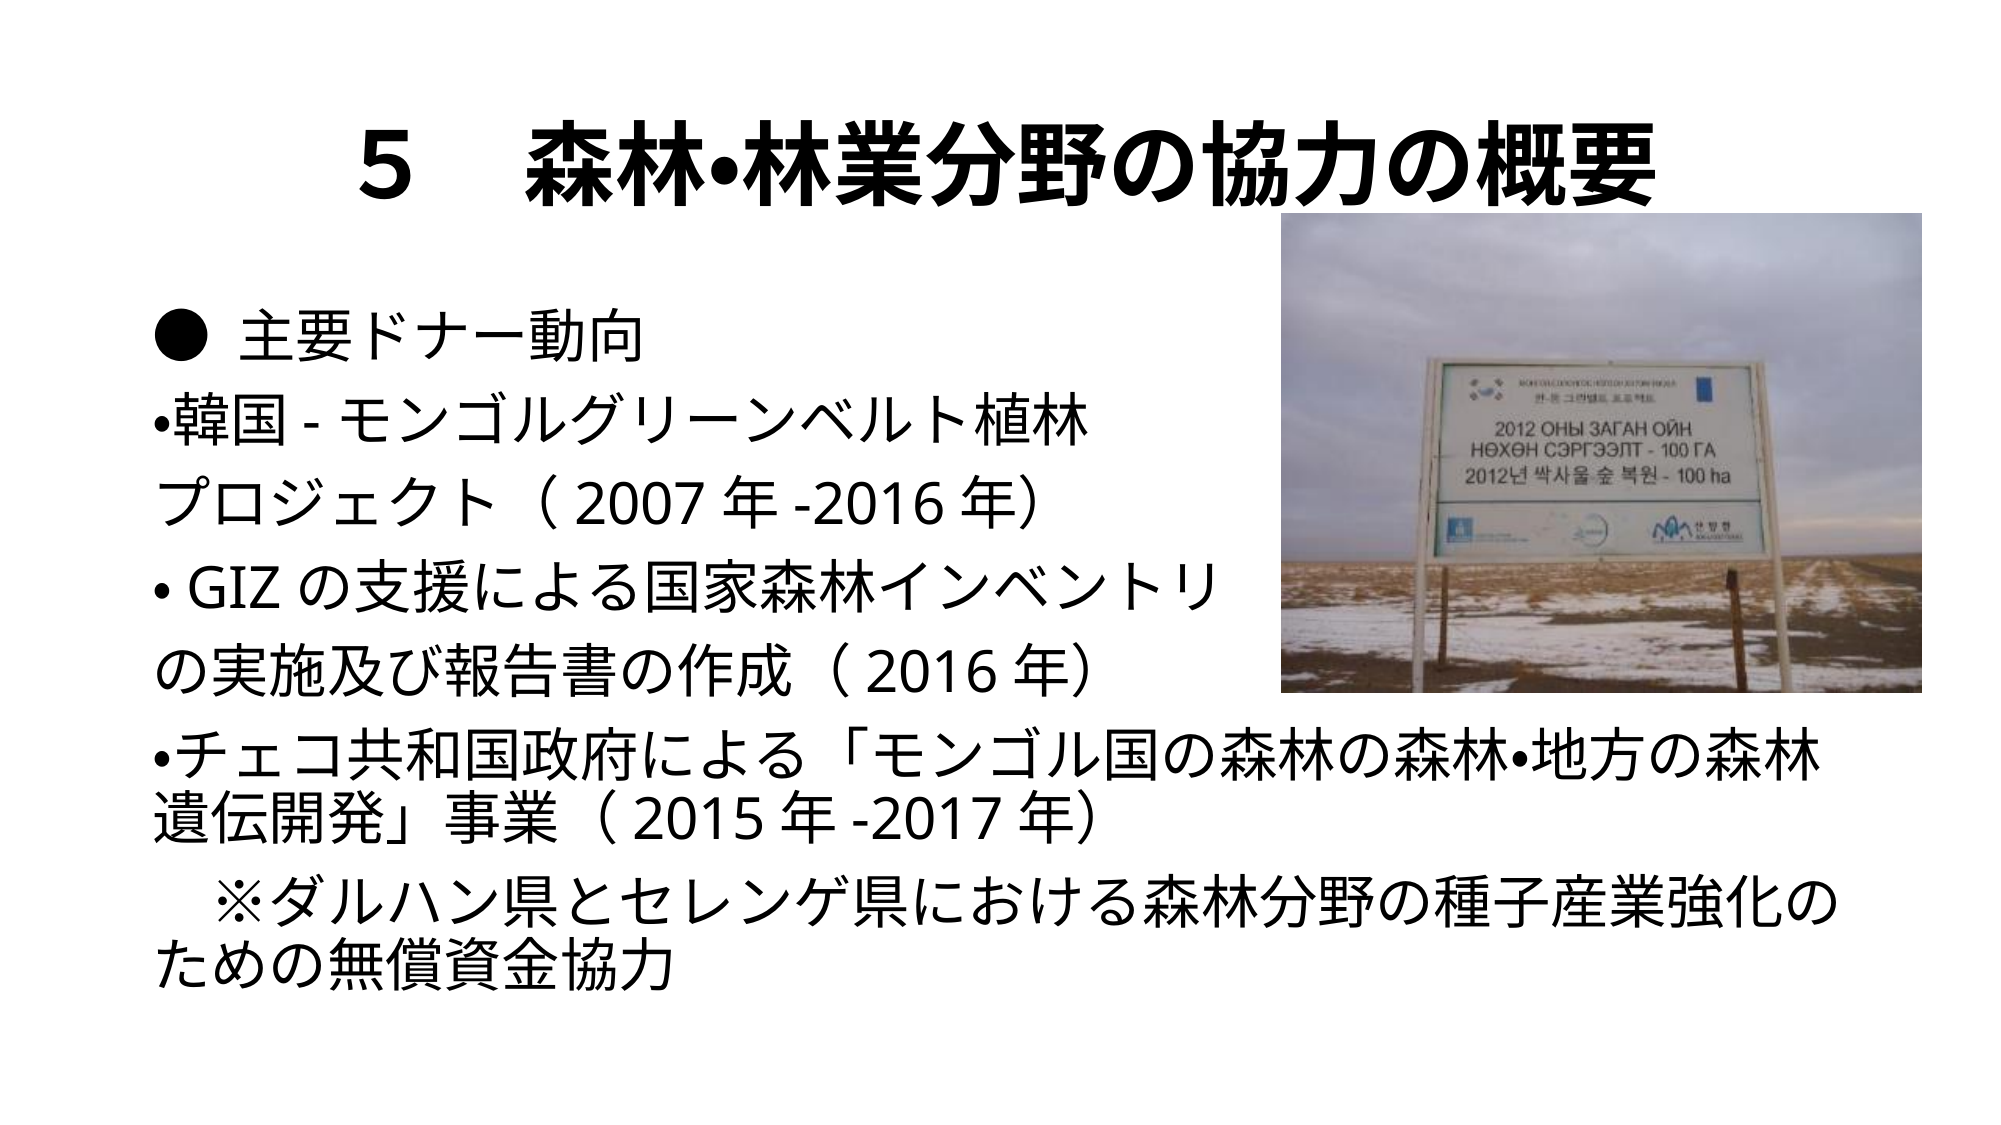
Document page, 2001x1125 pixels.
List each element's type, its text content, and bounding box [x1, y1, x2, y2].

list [1281, 213, 1922, 693]
list ● 主要ドナー動向 ・韓国-モンゴルグリーンベルト植林 プロジェクト（2007年-2016年） ・GIZの支援による国家森林インベントリ の実施及び報告書の作成（2016年） ・チェコ共和国政府による「モンゴル国の森林の森林・地方の森林遺伝開発」事業（2015年-2017年） ※ダルハン県とセレンゲ県における森林分野の種子産業強化のための無償資金協力 [137, 299, 1863, 1055]
title ５ 森林・林業分野の協力の概要 [137, 59, 1863, 278]
